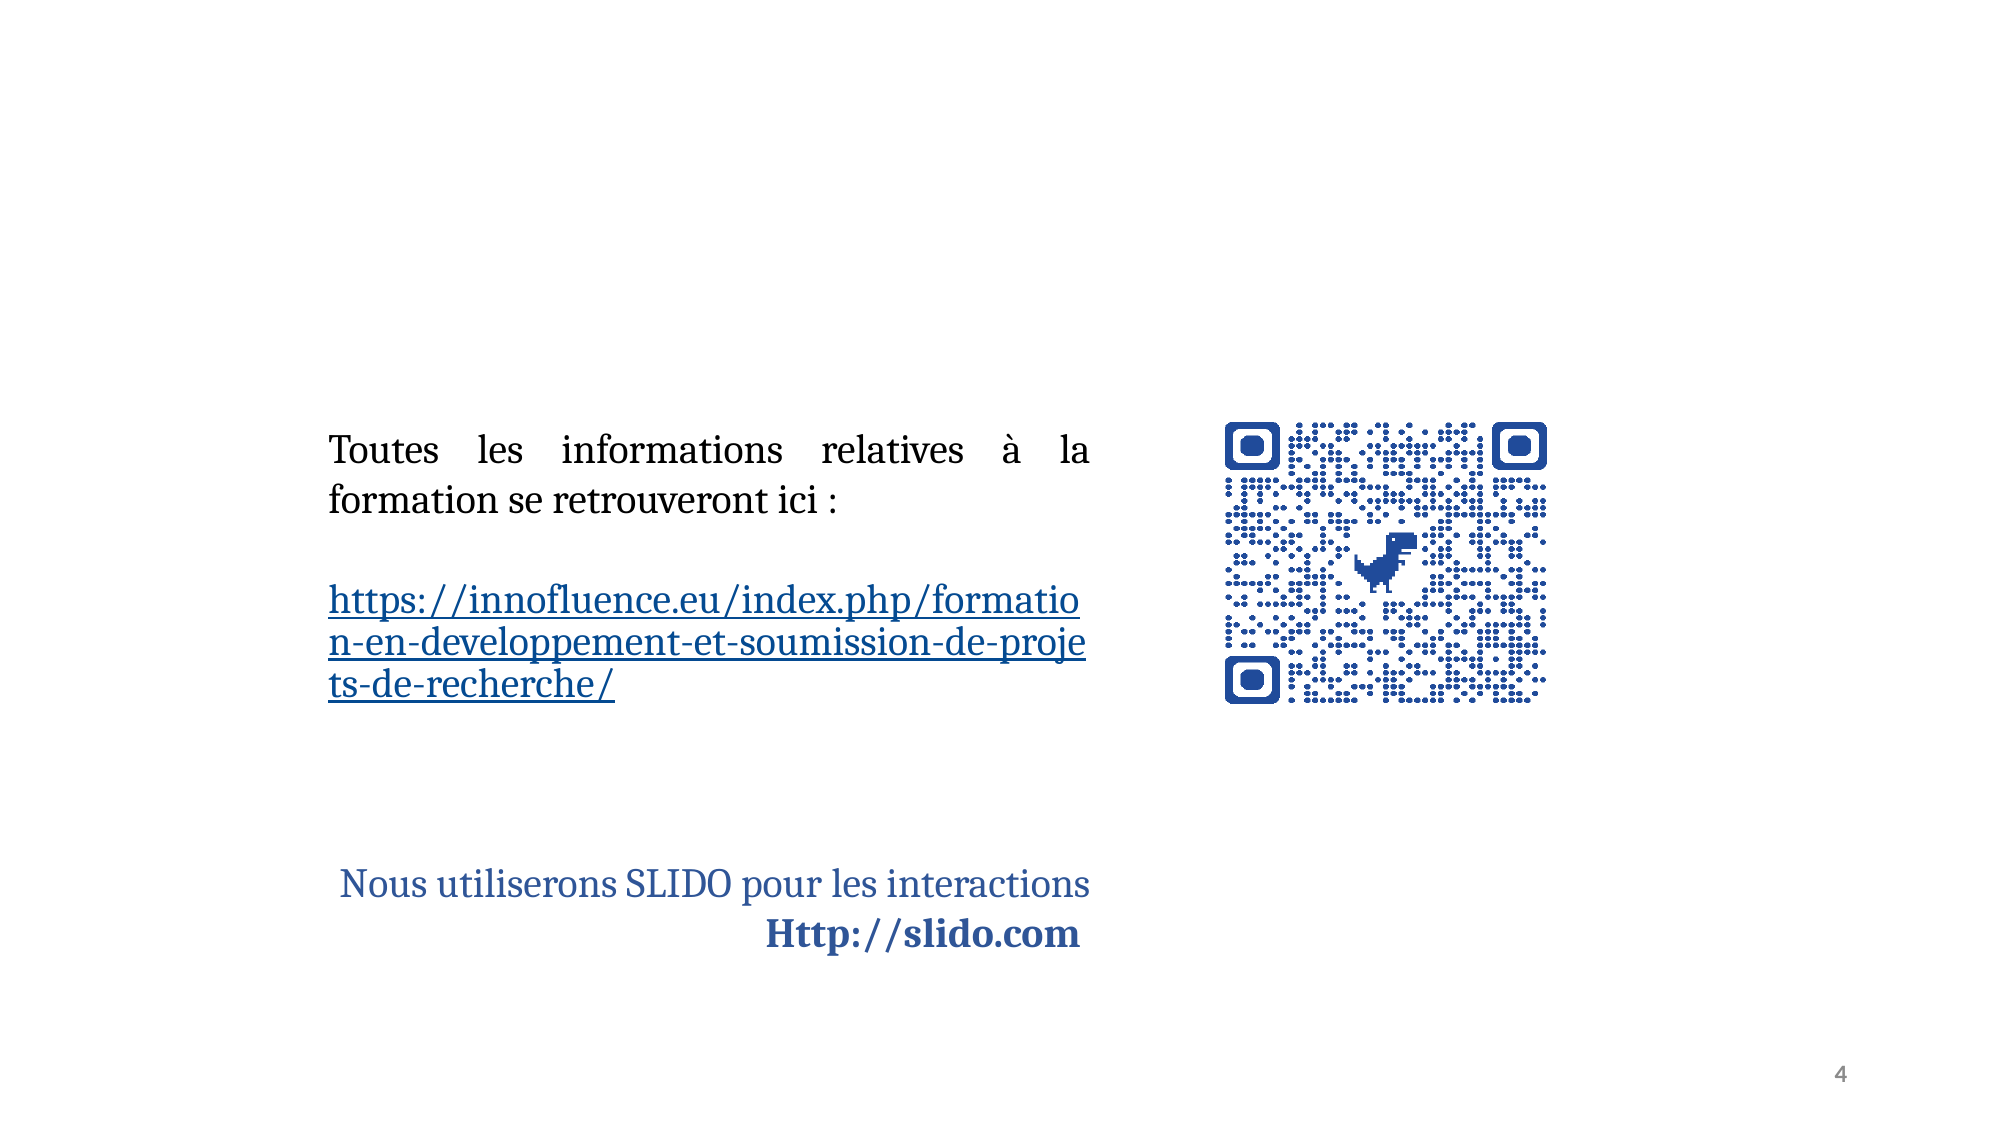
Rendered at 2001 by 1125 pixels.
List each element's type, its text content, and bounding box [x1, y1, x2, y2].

picture [1193, 394, 1578, 731]
text_box Toutes les informations relatives à la formation se retrouveront ici : https://innofluence.eu/index.php/formation-en-developpement-et-soumission-de-projets-de-recherche/ Nous utiliserons SLIDO pour les interactions Http://slido.com [313, 314, 1106, 880]
text_box 4 [1412, 1042, 1863, 1103]
